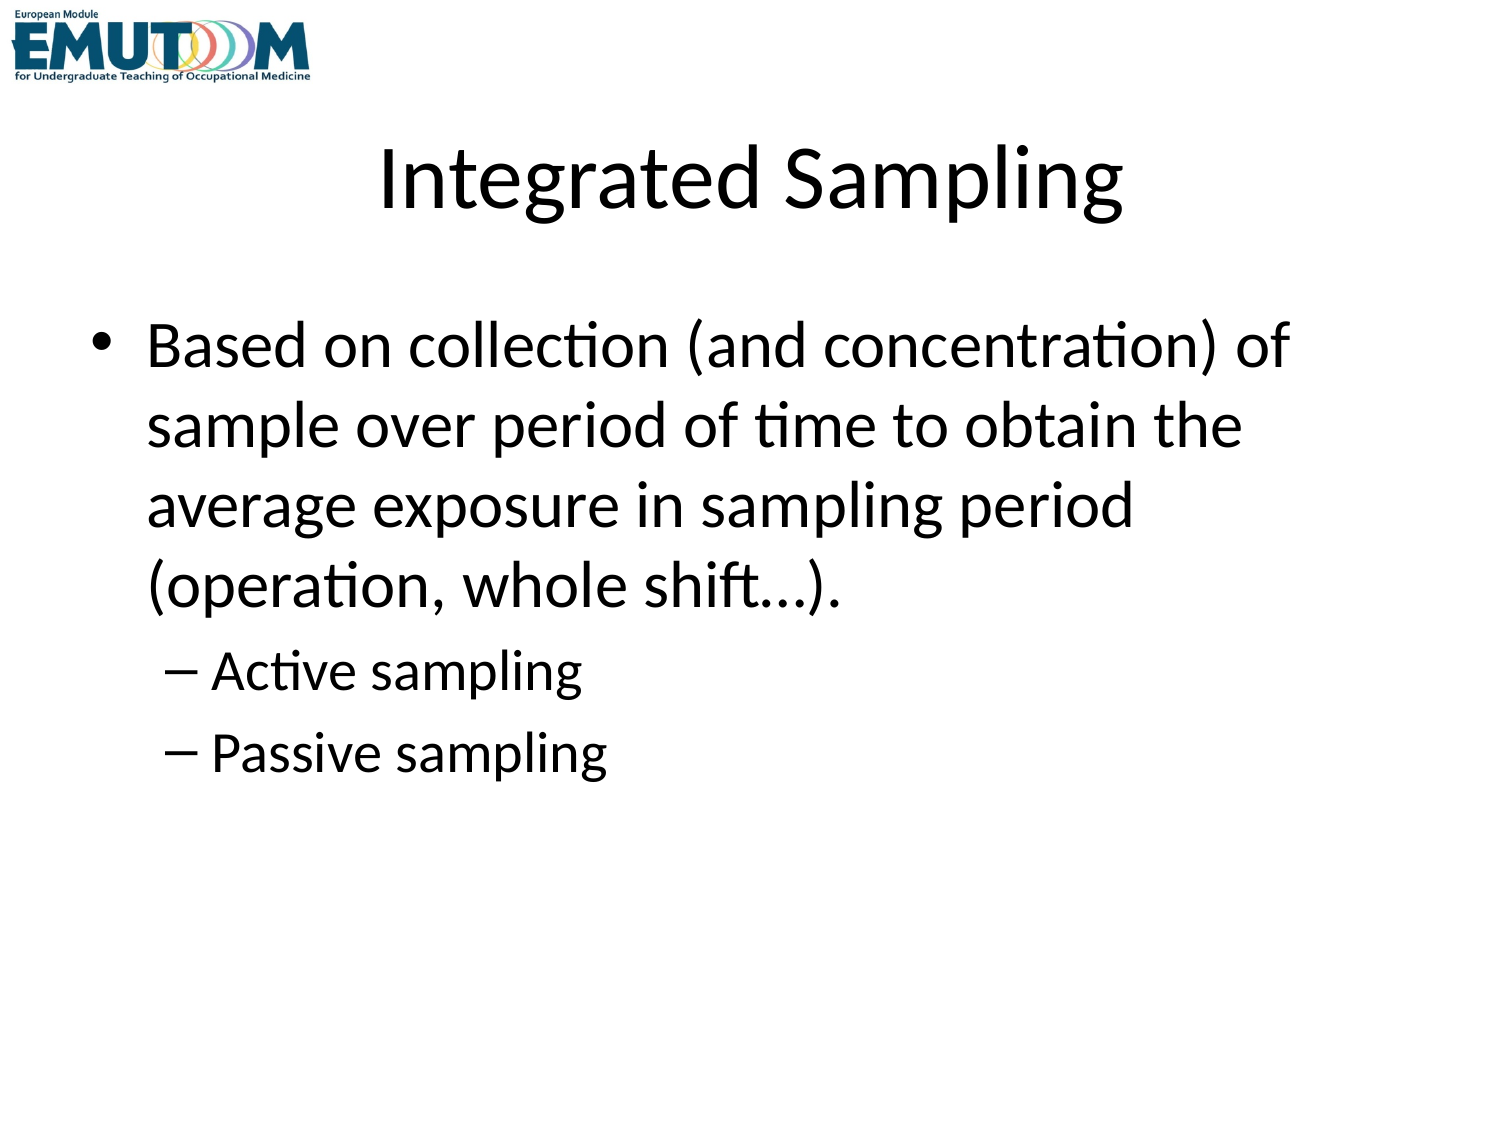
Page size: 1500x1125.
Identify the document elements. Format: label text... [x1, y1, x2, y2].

picture [0, 0, 313, 90]
list Based on collection (and concentration) of sample over period of time to obtain the average exposure in sampling period (operation, whole shift…). Active sampling Passive sampling [75, 292, 1425, 1005]
title Integrated Sampling [76, 78, 1427, 266]
